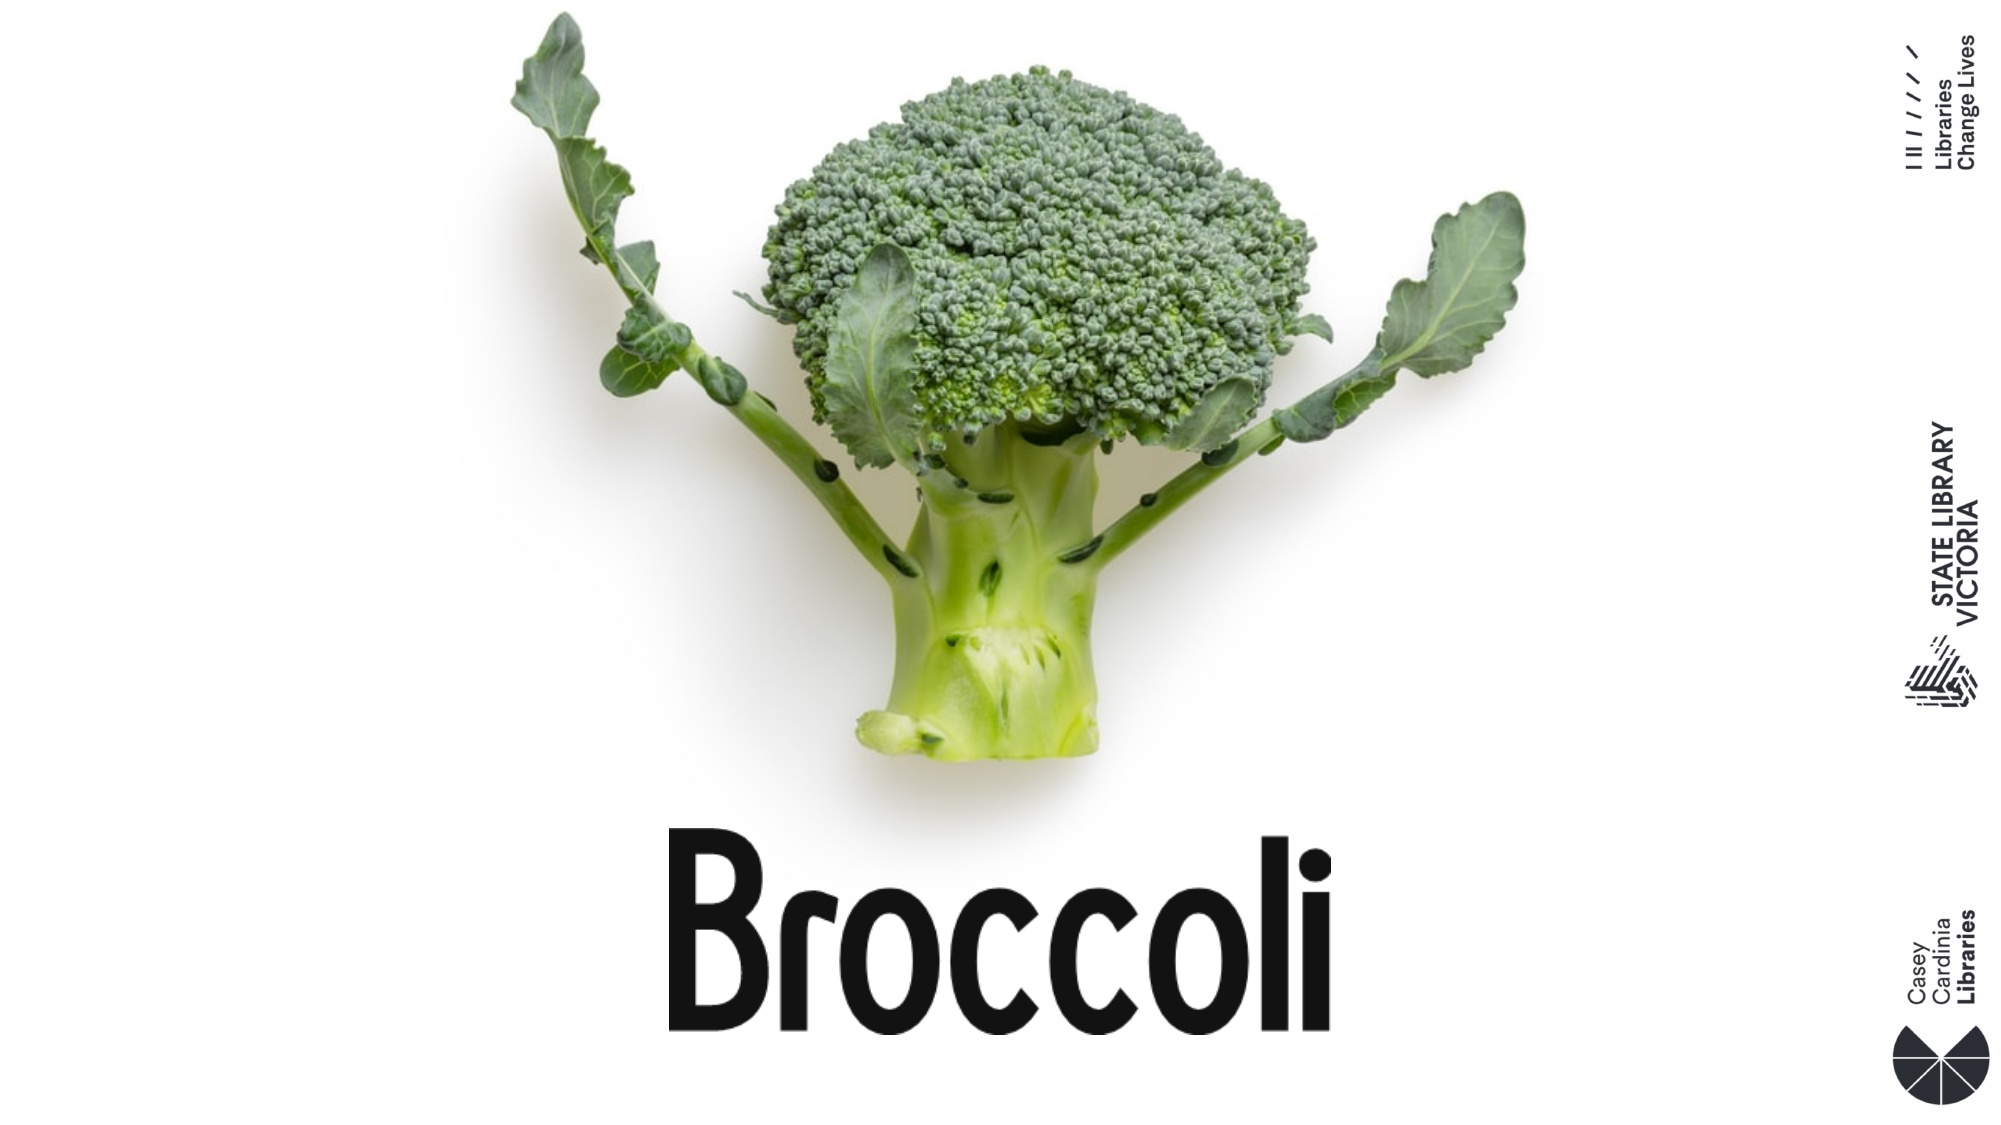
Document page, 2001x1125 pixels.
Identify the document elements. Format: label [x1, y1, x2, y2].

picture [249, 0, 2000, 1114]
